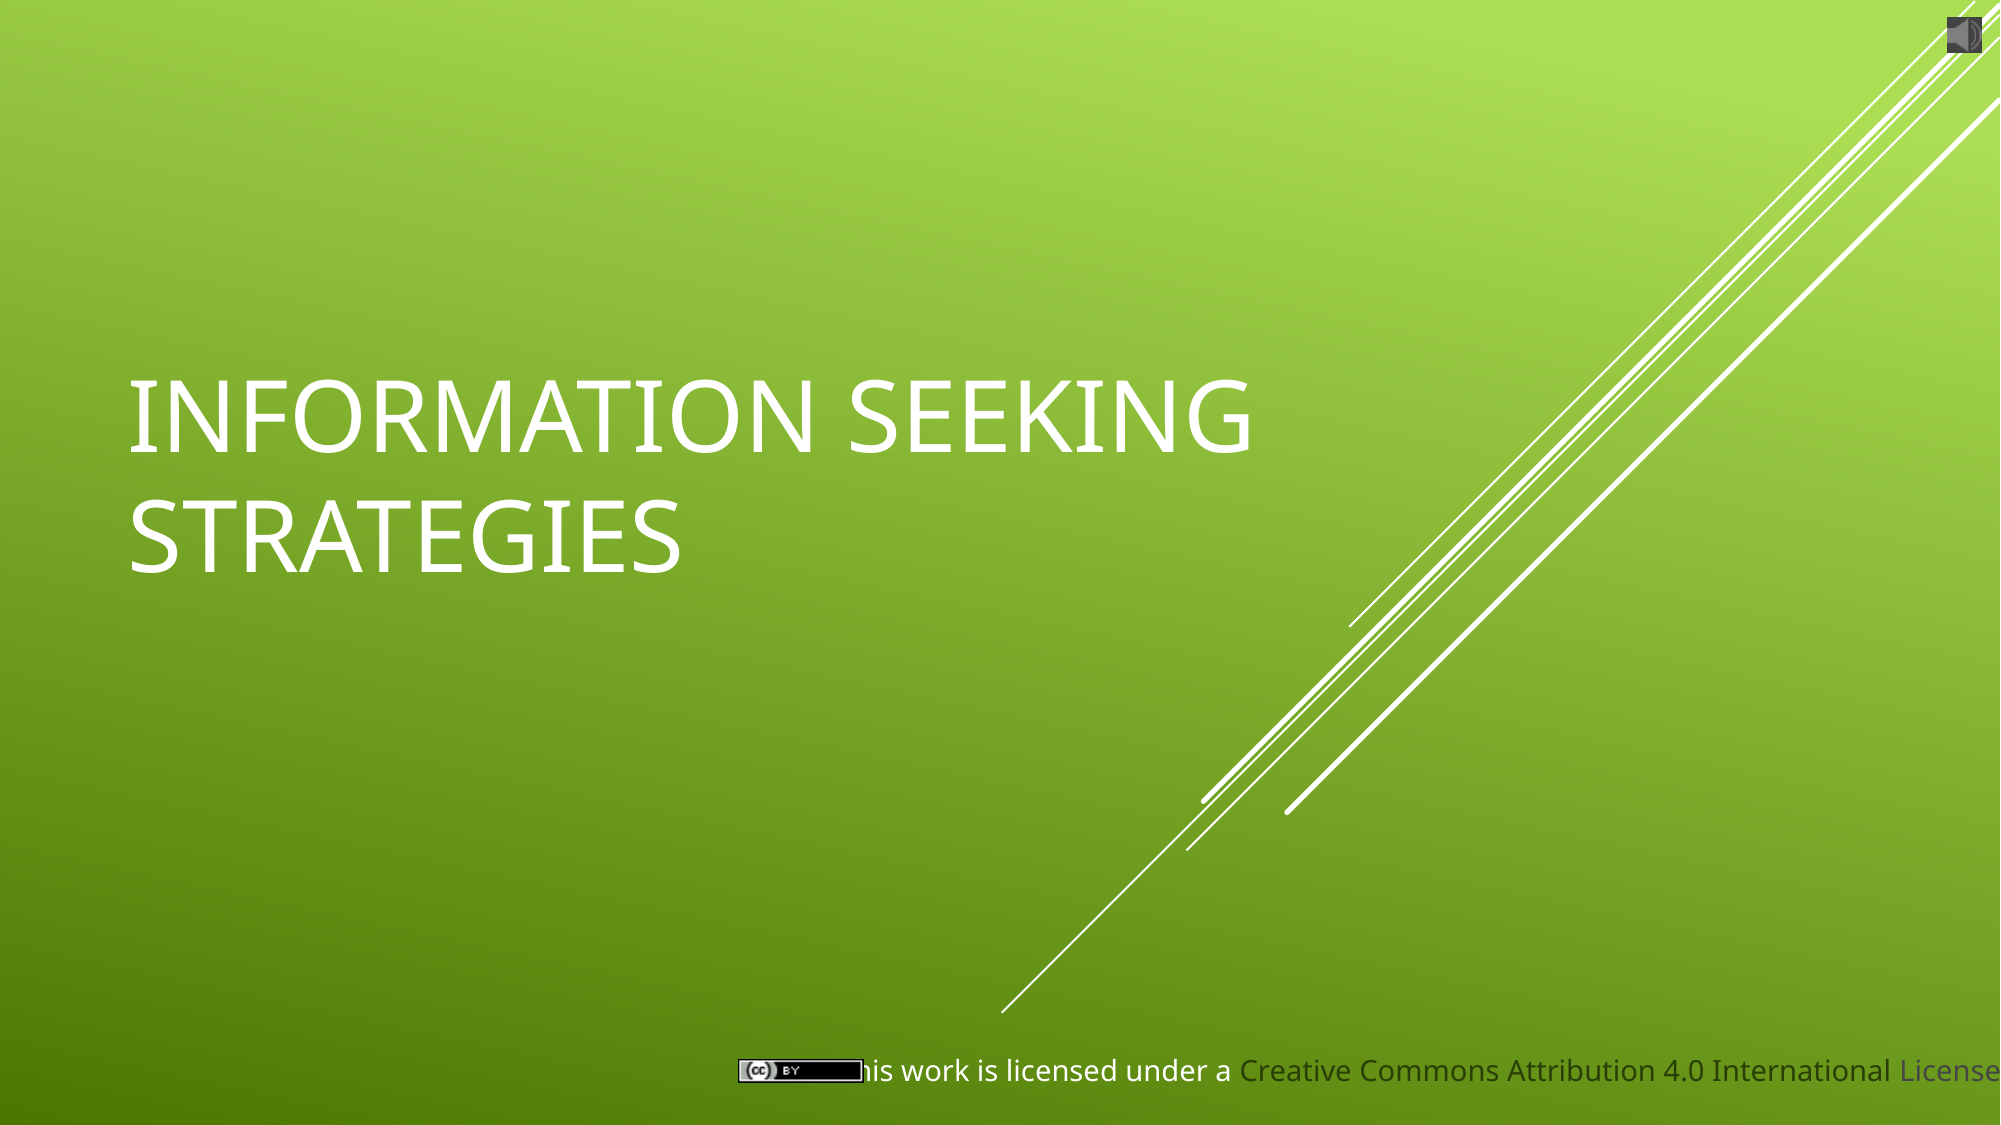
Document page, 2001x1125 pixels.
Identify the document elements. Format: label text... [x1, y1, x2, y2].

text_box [711, 1011, 2000, 1098]
title Information Seeking Strategies [112, 112, 1425, 600]
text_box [1945, 16, 1984, 55]
